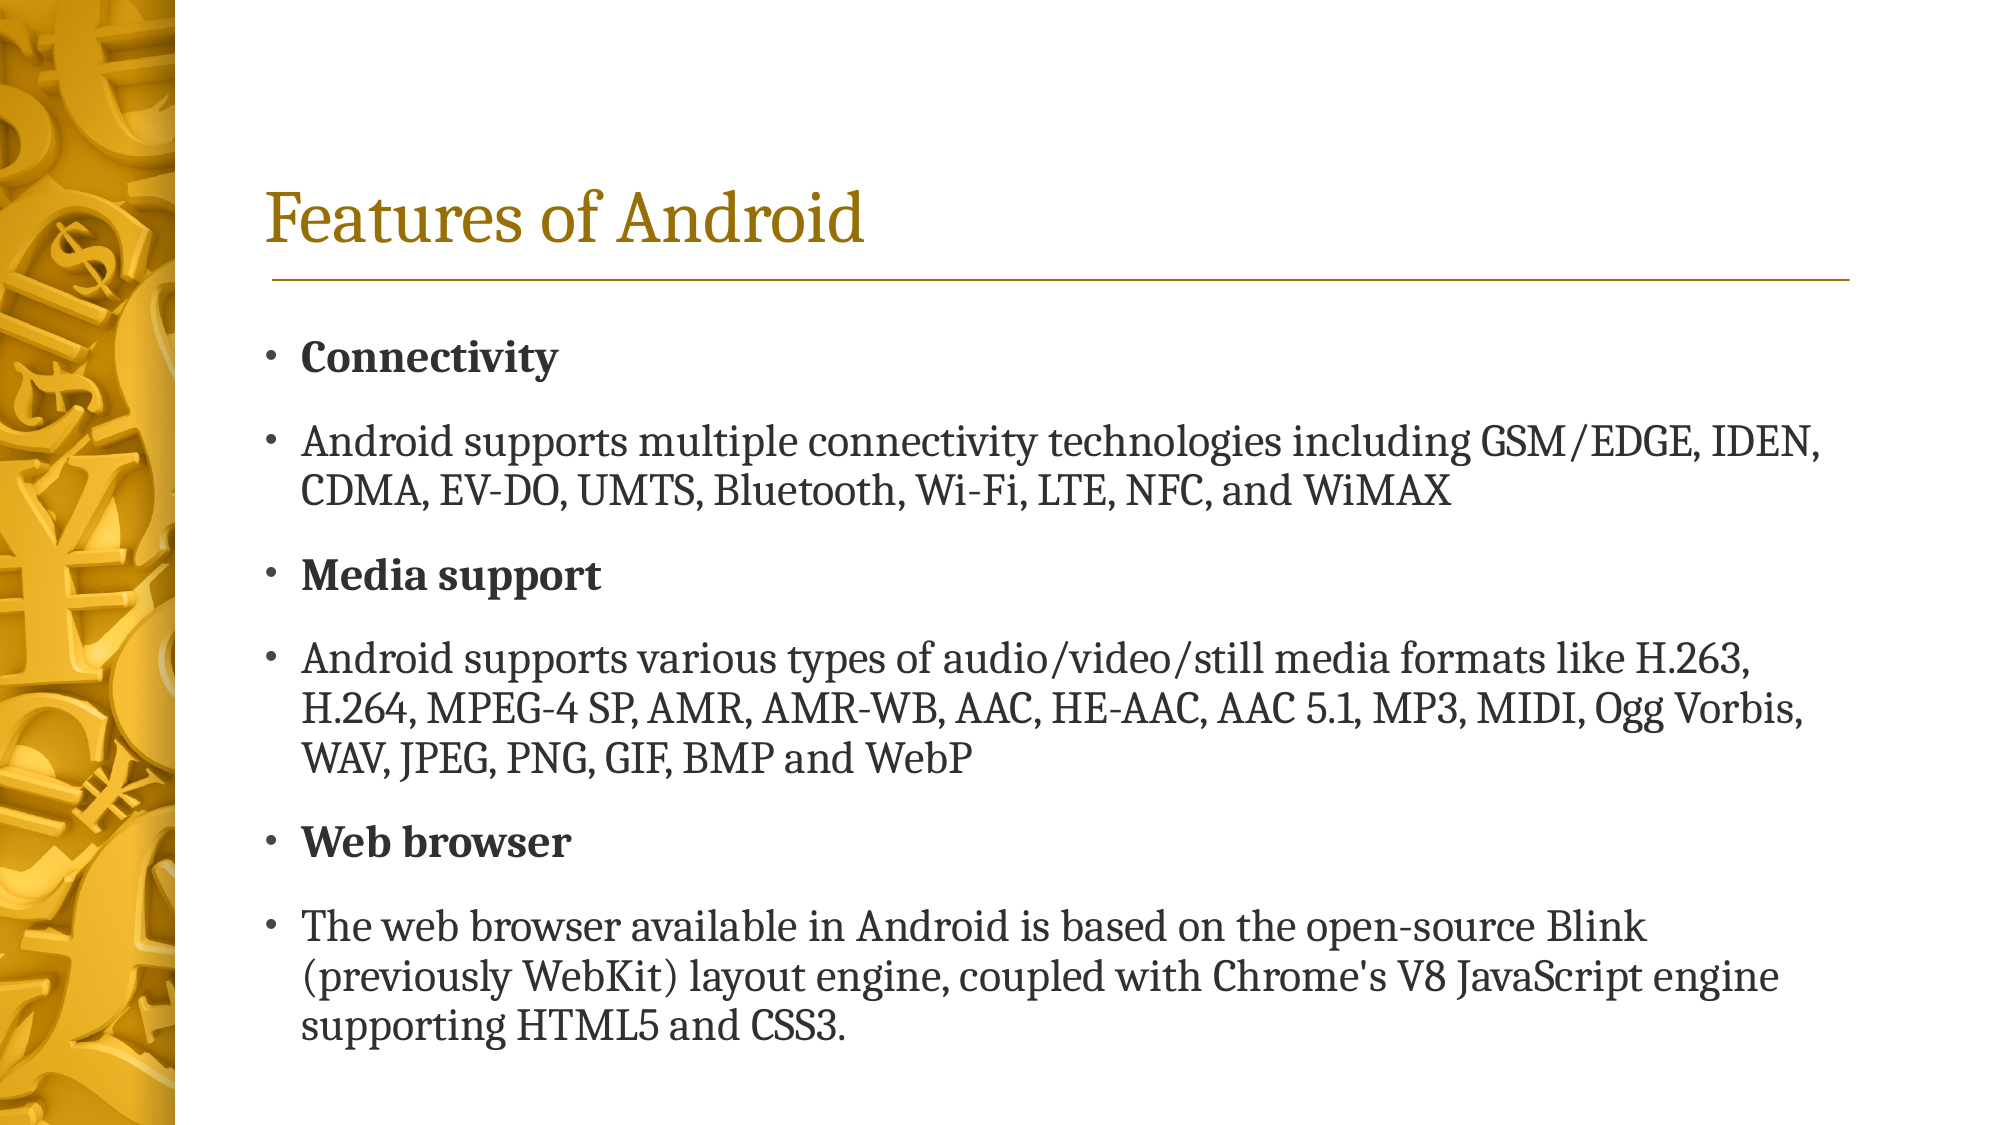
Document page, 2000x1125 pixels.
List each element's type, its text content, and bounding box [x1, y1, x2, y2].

title Features of Android [249, 66, 1863, 267]
picture [0, 0, 175, 1125]
list Connectivity Android supports multiple connectivity technologies including GSM/EDGE, IDEN, CDMA, EV-DO, UMTS, Bluetooth, Wi-Fi, LTE, NFC, and WiMAX Media support Android supports various types of audio/video/still media formats like H.263, H.264, MPEG-4 SP, AMR, AMR-WB, AAC, HE-AAC, AAC 5.1, MP3, MIDI, Ogg Vorbis, WAV, JPEG, PNG, GIF, BMP and WebP Web browser The web browser available in Android is based on the open-source Blink (previously WebKit) layout engine, coupled with Chrome's V8 JavaScript engine supporting HTML5 and CSS3. [249, 324, 1863, 1059]
